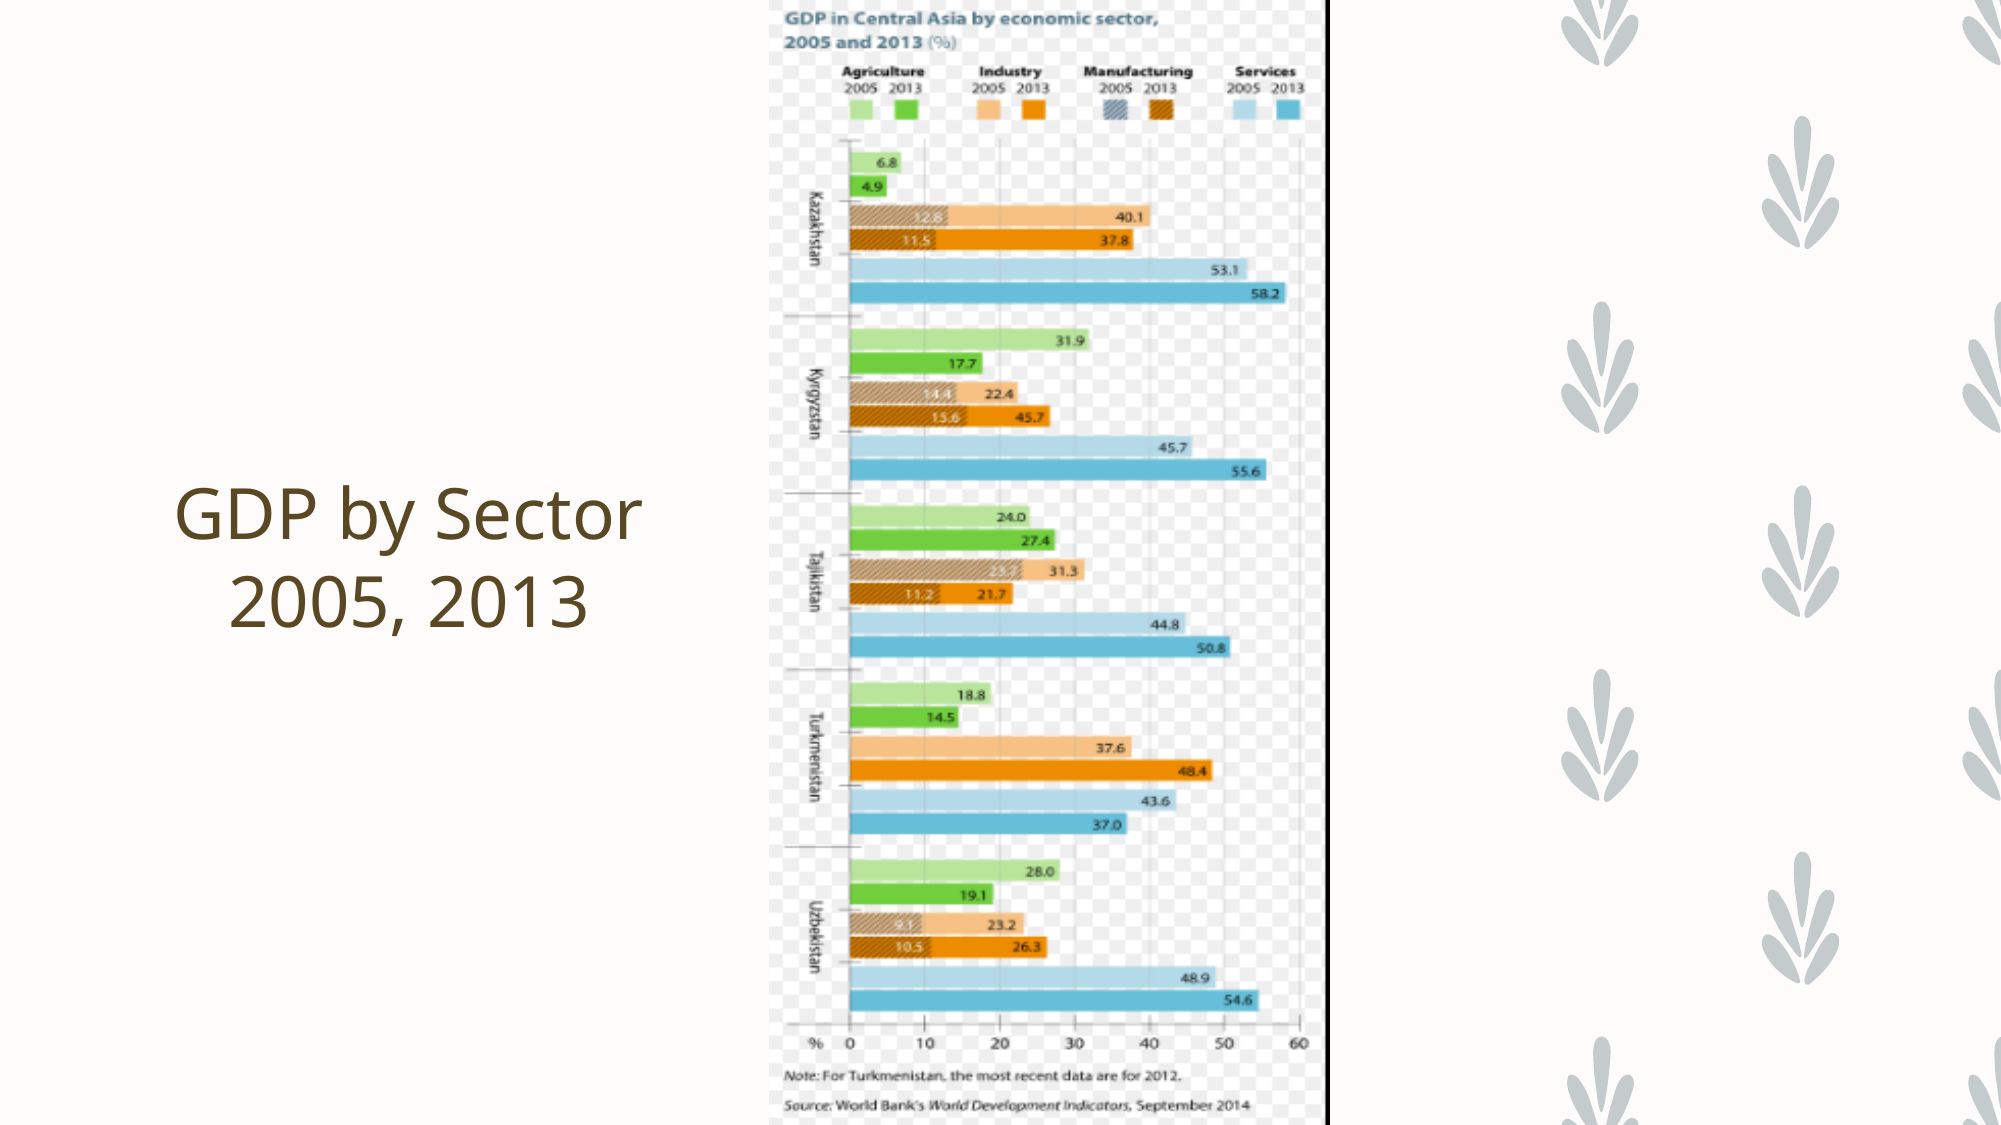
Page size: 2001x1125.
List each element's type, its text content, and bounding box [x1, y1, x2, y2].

title GDP by Sector 2005, 2013 [144, 372, 674, 650]
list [769, 0, 1331, 1125]
